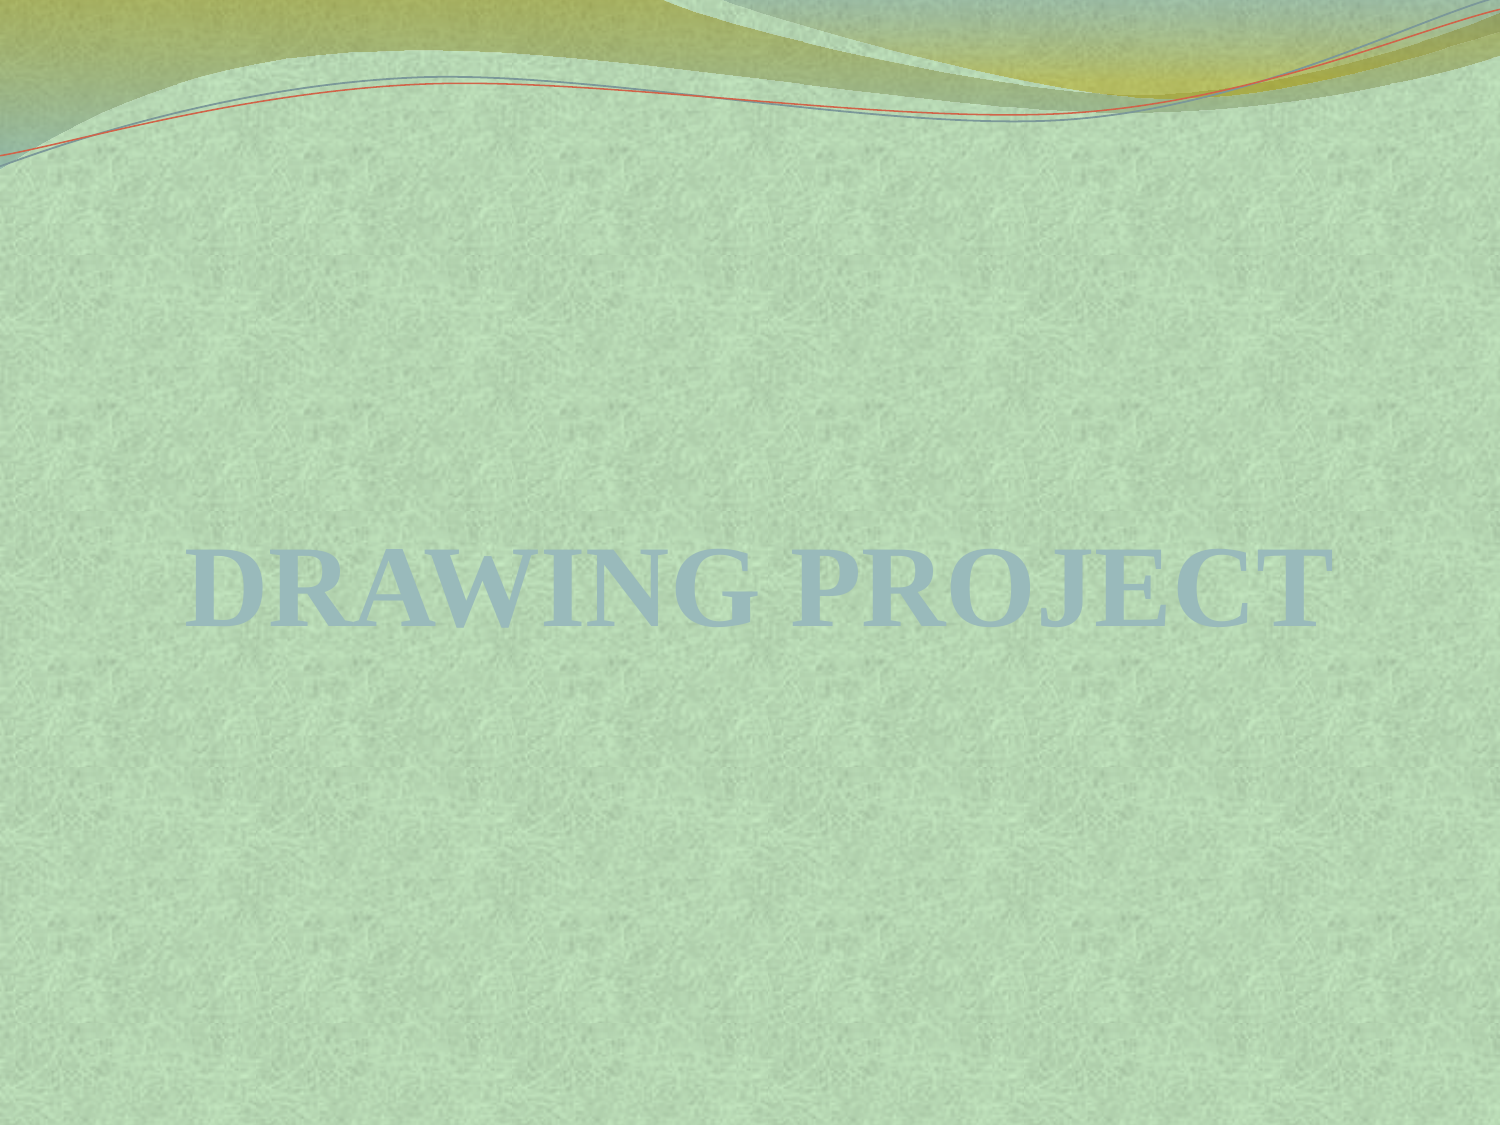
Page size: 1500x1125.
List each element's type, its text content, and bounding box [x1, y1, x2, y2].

title DRAWING PROJECT [50, 350, 1338, 650]
